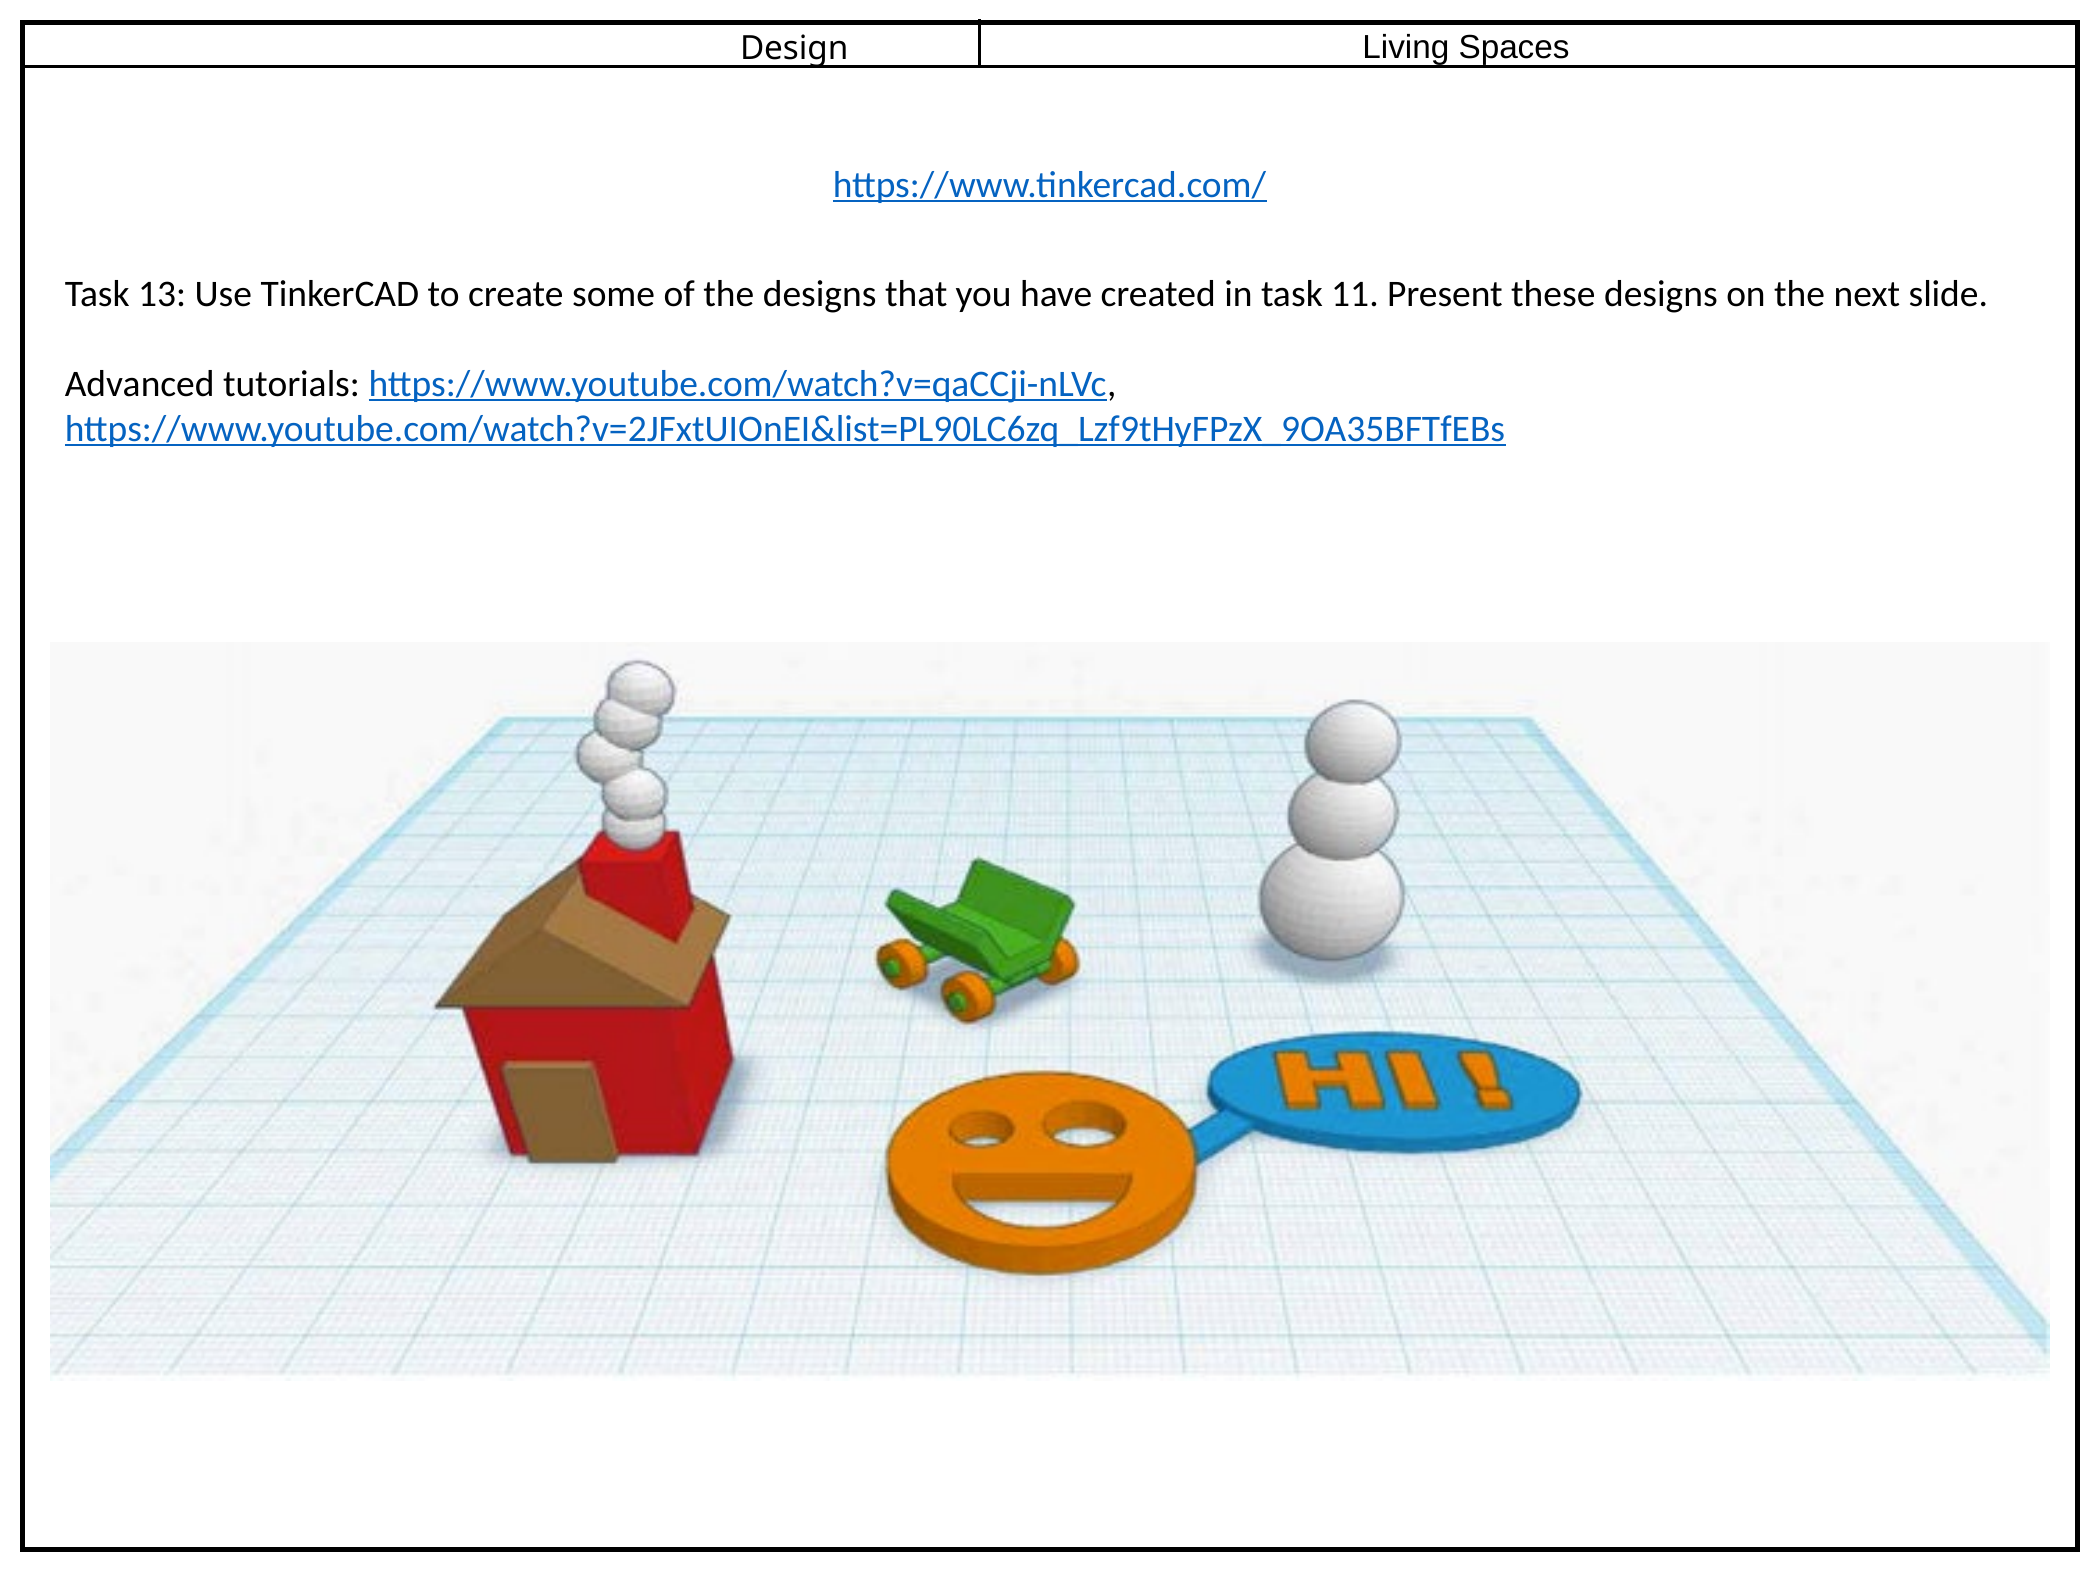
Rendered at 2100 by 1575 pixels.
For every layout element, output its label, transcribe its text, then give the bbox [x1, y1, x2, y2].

text_box [981, 22, 2078, 66]
text_box Living Spaces [1347, 17, 1585, 22]
picture [49, 642, 2051, 1381]
text_box Design [725, 18, 864, 22]
text_box [22, 22, 978, 65]
text_box https://www.tinkercad.com/ [818, 152, 1282, 213]
text_box [22, 67, 2078, 1550]
text_box Task 13: Use TinkerCAD to create some of the designs that you have created in task 11. Present these designs on the next slide. Advanced tutorials: https://www.youtube.com/watch?v=qaCCji-nLVc, https://www.youtube.com/watch?v=2JFxtUIOnEI&list=PL90LC6zq_Lzf9tHyFPzX_9OA35BFTfEBs [50, 216, 2050, 457]
